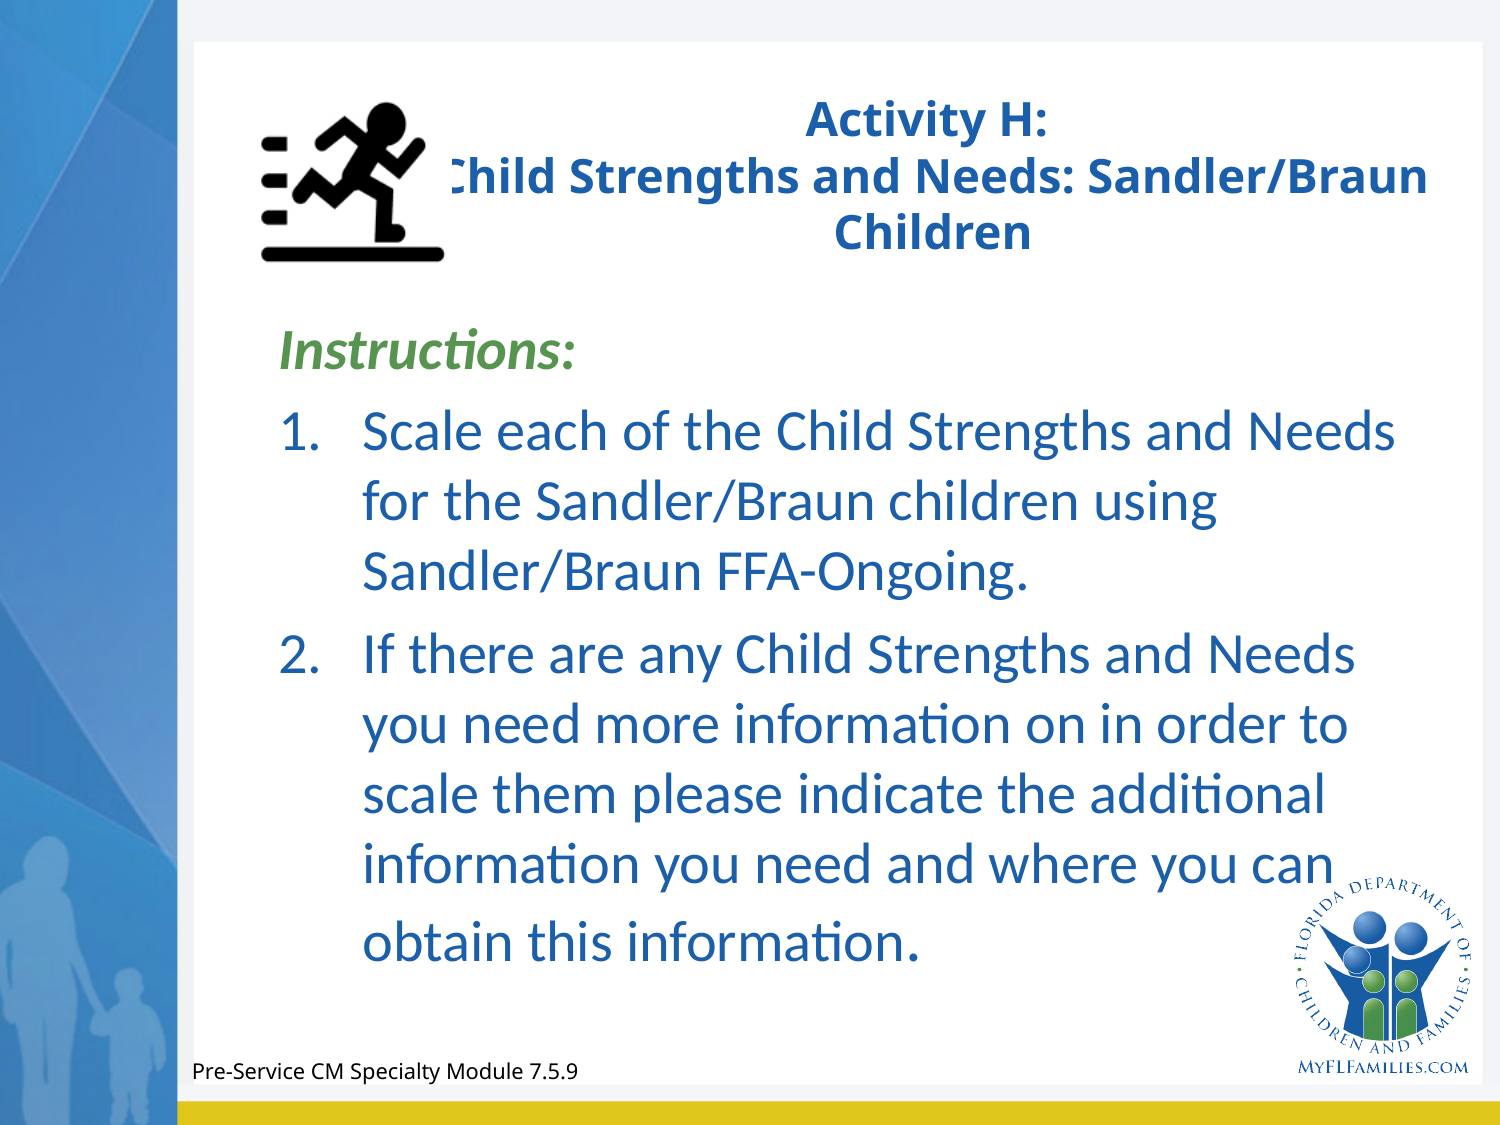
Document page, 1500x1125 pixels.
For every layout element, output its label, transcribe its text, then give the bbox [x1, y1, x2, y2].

list Instructions: Scale each of the Child Strengths and Needs for the Sandler/Braun children using Sandler/Braun FFA-Ongoing. If there are any Child Strengths and Needs you need more information on in order to scale them please indicate the additional information you need and where you can obtain this information. [263, 303, 1425, 1020]
text_box Pre-Service CM Specialty Module 7.5.9 [177, 1050, 626, 1100]
title Activity H: Child Strengths and Needs: Sandler/Braun Children [454, 80, 1500, 268]
picture [0, 0, 1500, 1125]
